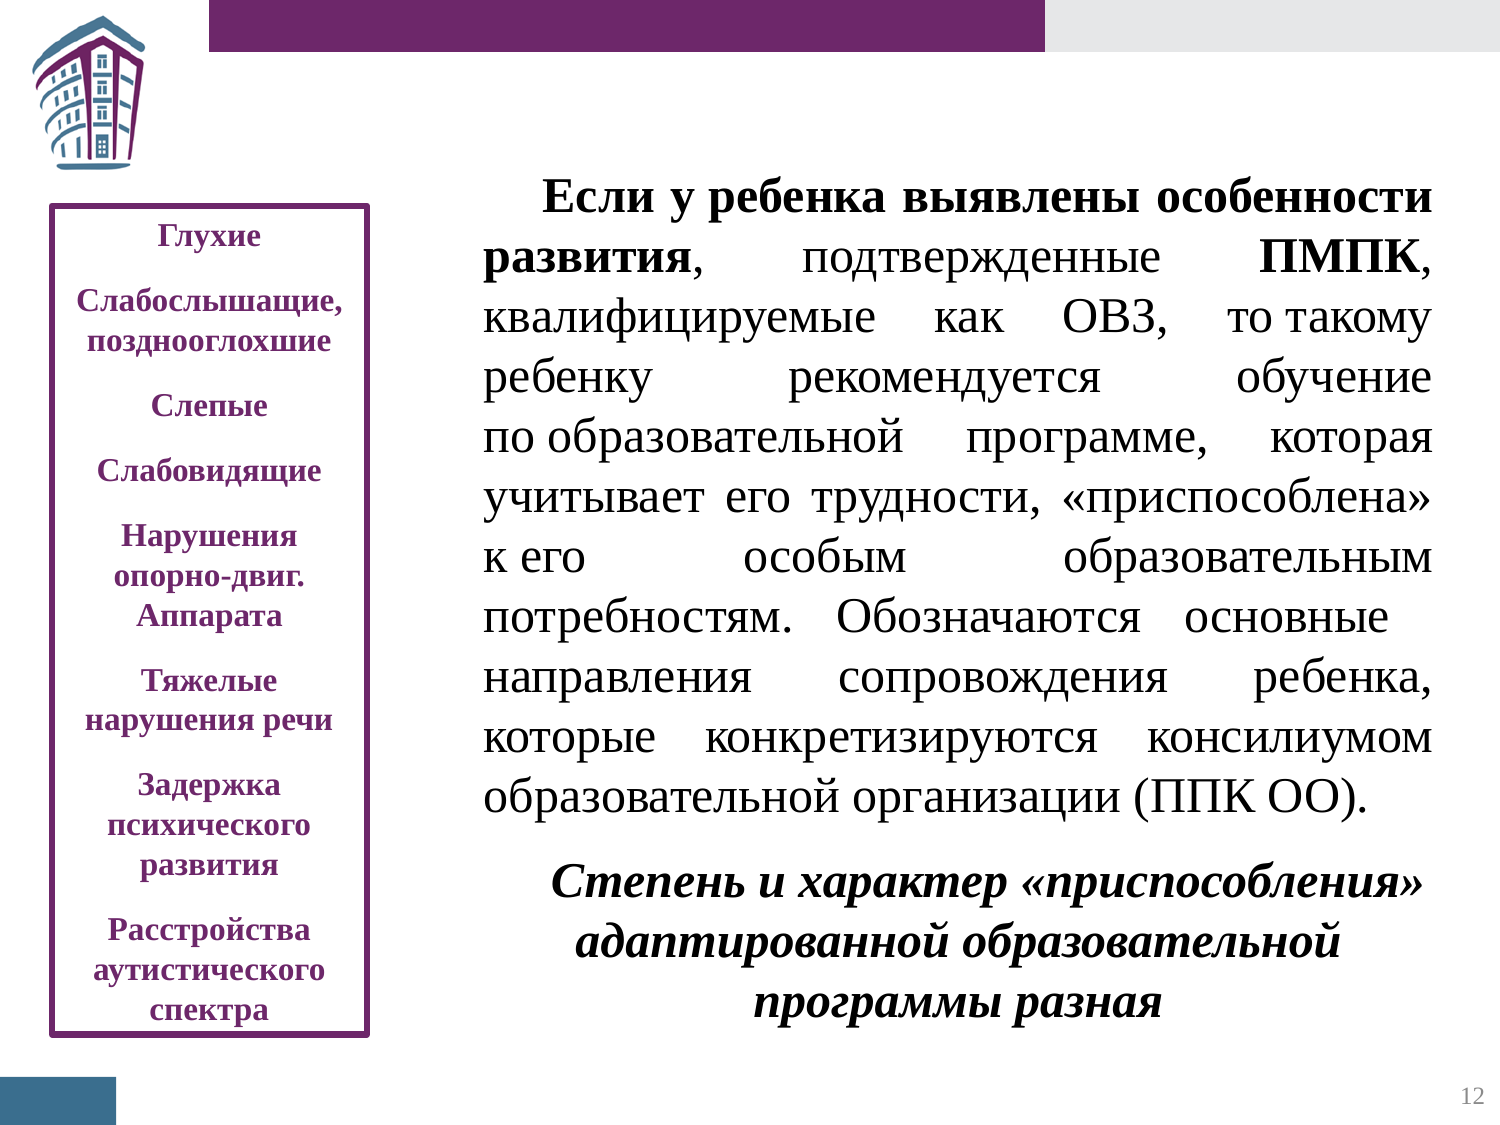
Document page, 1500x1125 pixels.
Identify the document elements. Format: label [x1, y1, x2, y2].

text_box [0, 0, 1500, 1125]
